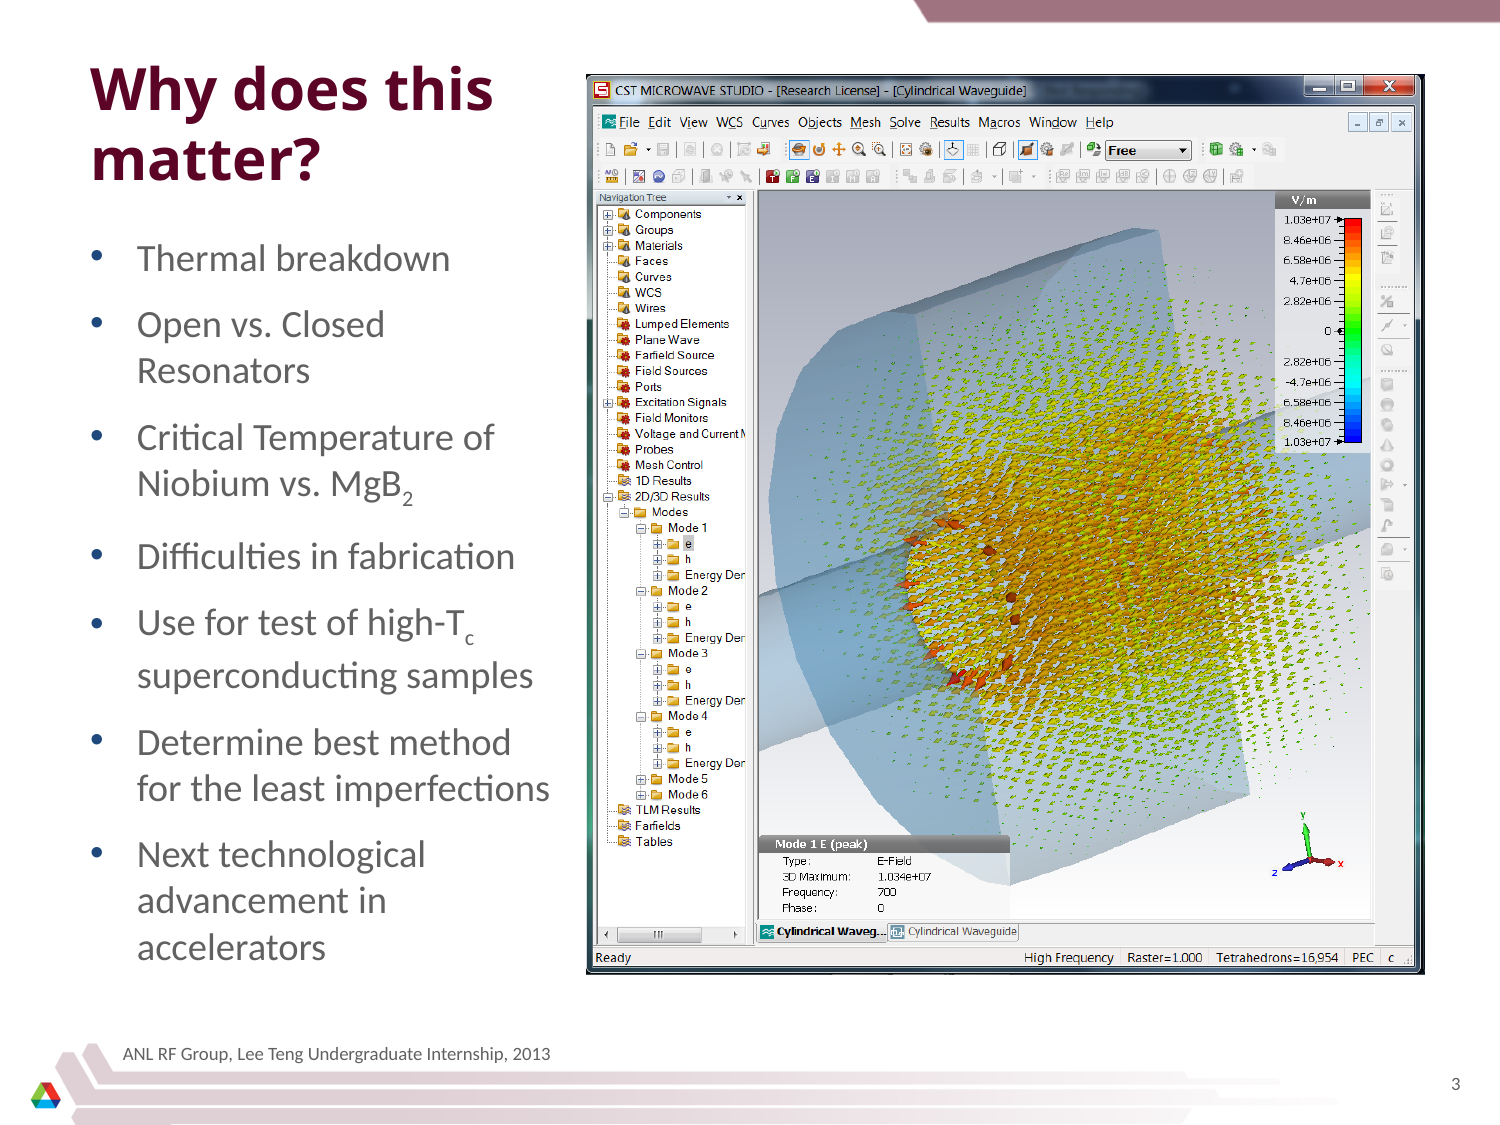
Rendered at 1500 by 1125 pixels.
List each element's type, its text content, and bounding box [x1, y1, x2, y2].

picture [0, 0, 1500, 24]
picture [0, 1037, 1500, 1125]
slide_number 3 [1412, 1064, 1476, 1125]
title Why does this matter? [74, 44, 569, 224]
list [586, 74, 1426, 976]
list Thermal breakdown Open vs. Closed Resonators Critical Temperature of Niobium vs. MgB2 Difficulties in fabrication Use for test of high-Tc superconducting samples Determine best method for the least imperfections Next technological advancement in accelerators [74, 224, 576, 1001]
footer ANL RF Group, Lee Teng Undergraduate Internship, 2013 [107, 1034, 1083, 1073]
